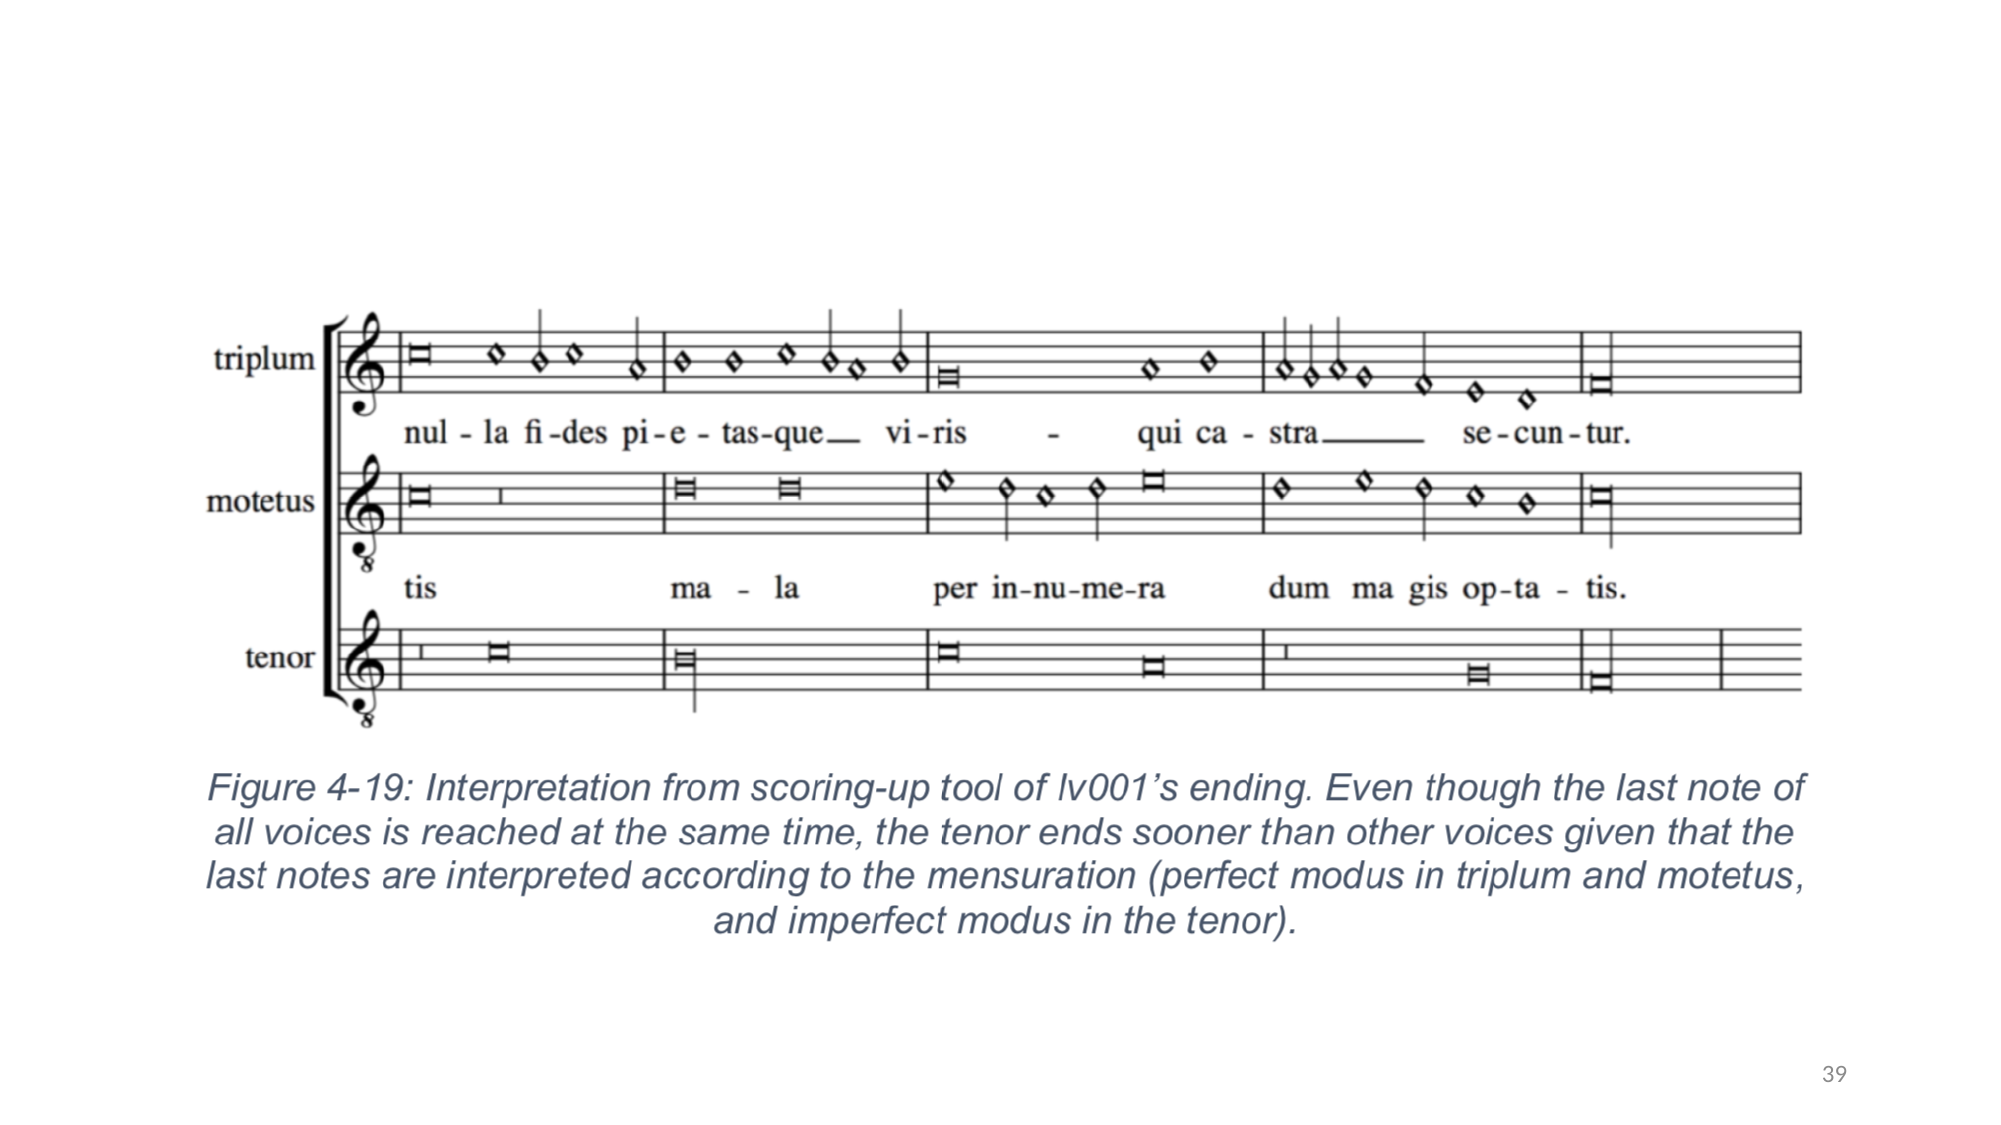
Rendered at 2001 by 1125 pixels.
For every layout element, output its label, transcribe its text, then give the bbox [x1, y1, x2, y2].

slide_number 39 [1412, 1042, 1863, 1103]
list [137, 277, 1863, 968]
